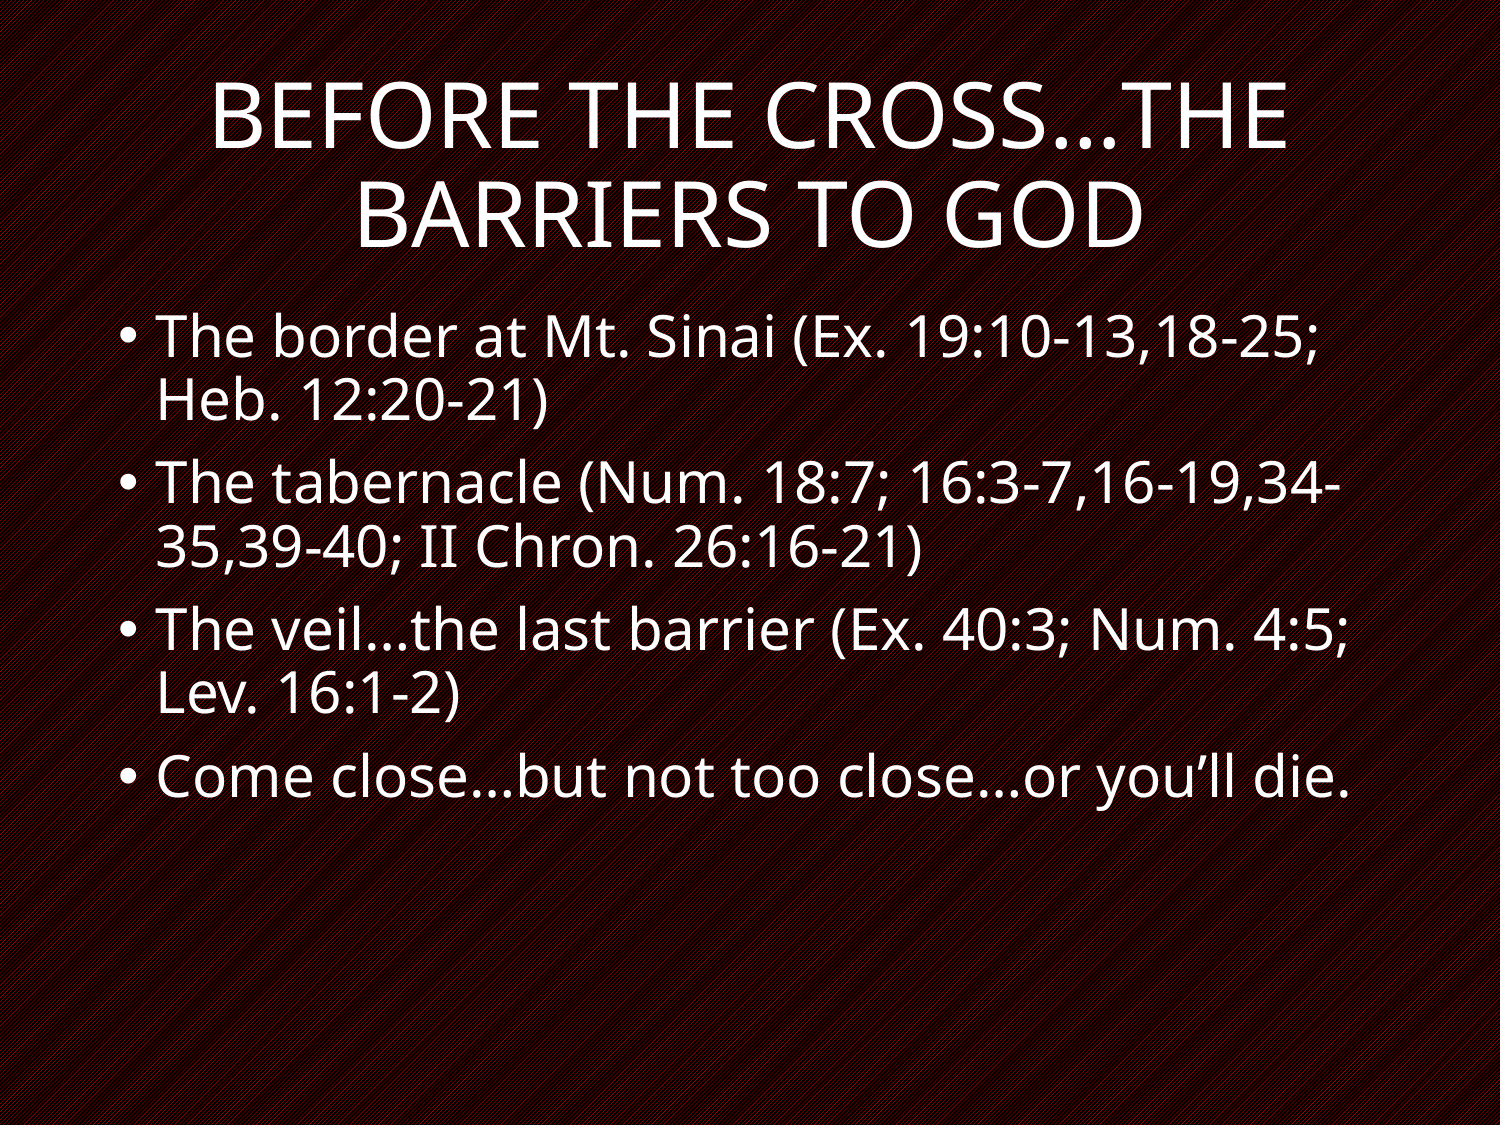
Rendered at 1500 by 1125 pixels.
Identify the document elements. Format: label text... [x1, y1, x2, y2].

title BEFORE THE CROSS…THE BARRIERS TO GOD [103, 59, 1397, 278]
list The border at Mt. Sinai (Ex. 19:10-13,18-25; Heb. 12:20-21) The tabernacle (Num. 18:7; 16:3-7,16-19,34-35,39-40; II Chron. 26:16-21) The veil…the last barrier (Ex. 40:3; Num. 4:5; Lev. 16:1-2) Come close…but not too close…or you’ll die. [103, 299, 1397, 1014]
